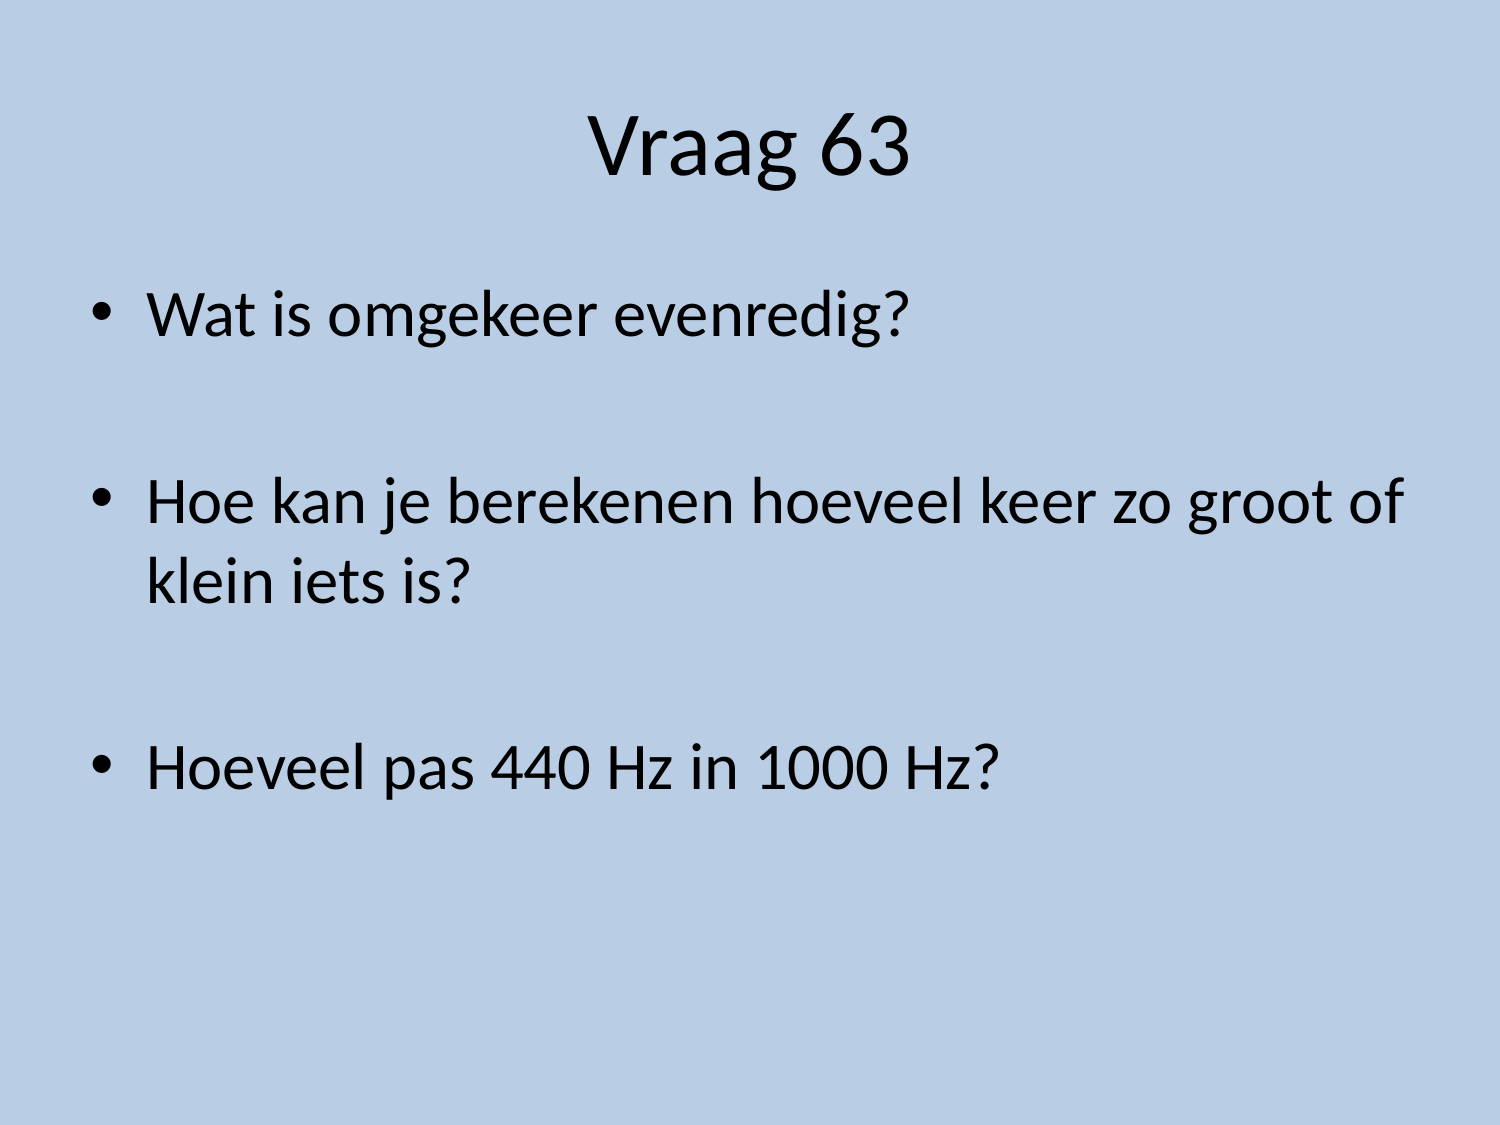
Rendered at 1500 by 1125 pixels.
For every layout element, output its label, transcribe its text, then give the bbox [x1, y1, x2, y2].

list Wat is omgekeer evenredig? Hoe kan je berekenen hoeveel keer zo groot of klein iets is? Hoeveel pas 440 Hz in 1000 Hz? [75, 262, 1425, 1005]
title Vraag 63 [75, 45, 1425, 233]
